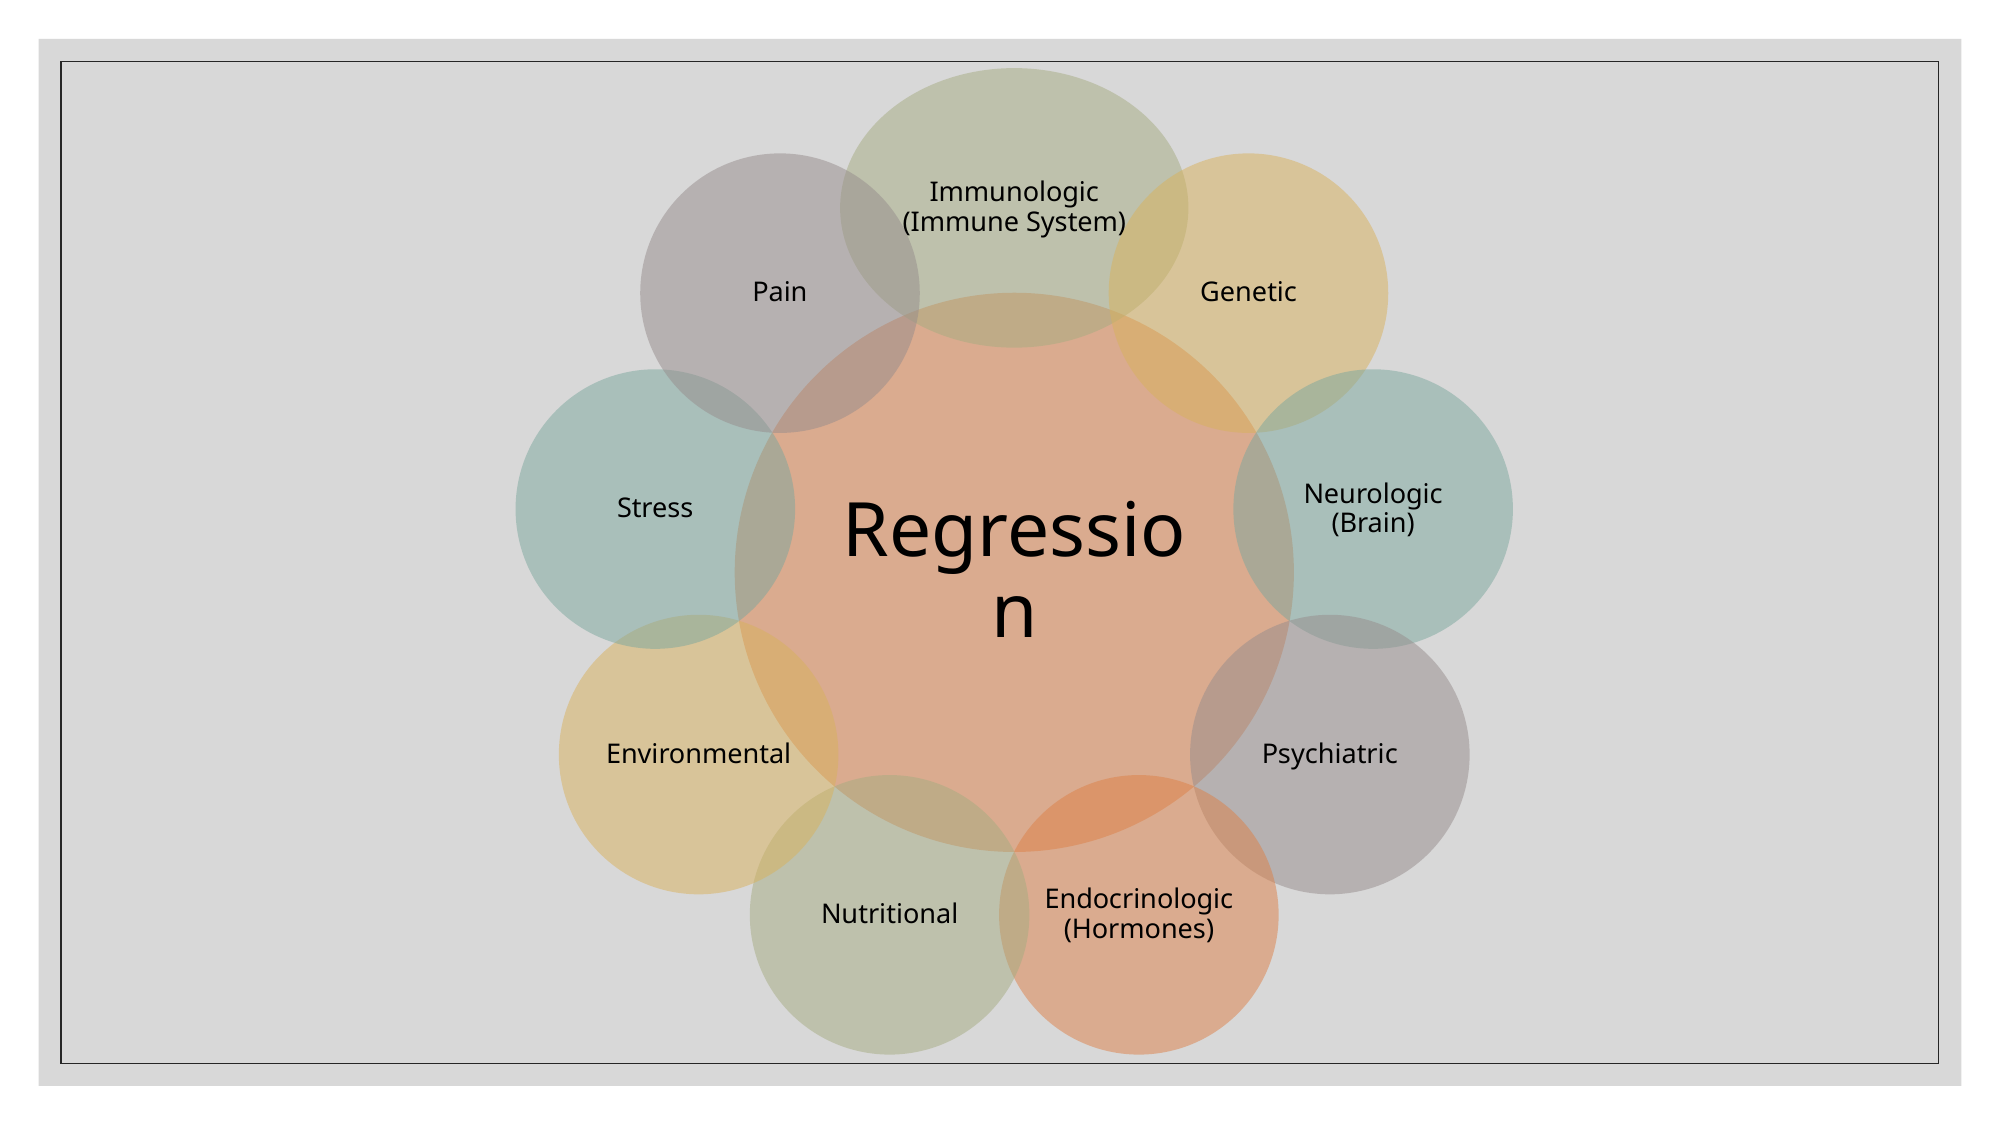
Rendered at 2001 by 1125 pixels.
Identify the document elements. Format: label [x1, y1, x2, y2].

text_box [260, 62, 1768, 1061]
